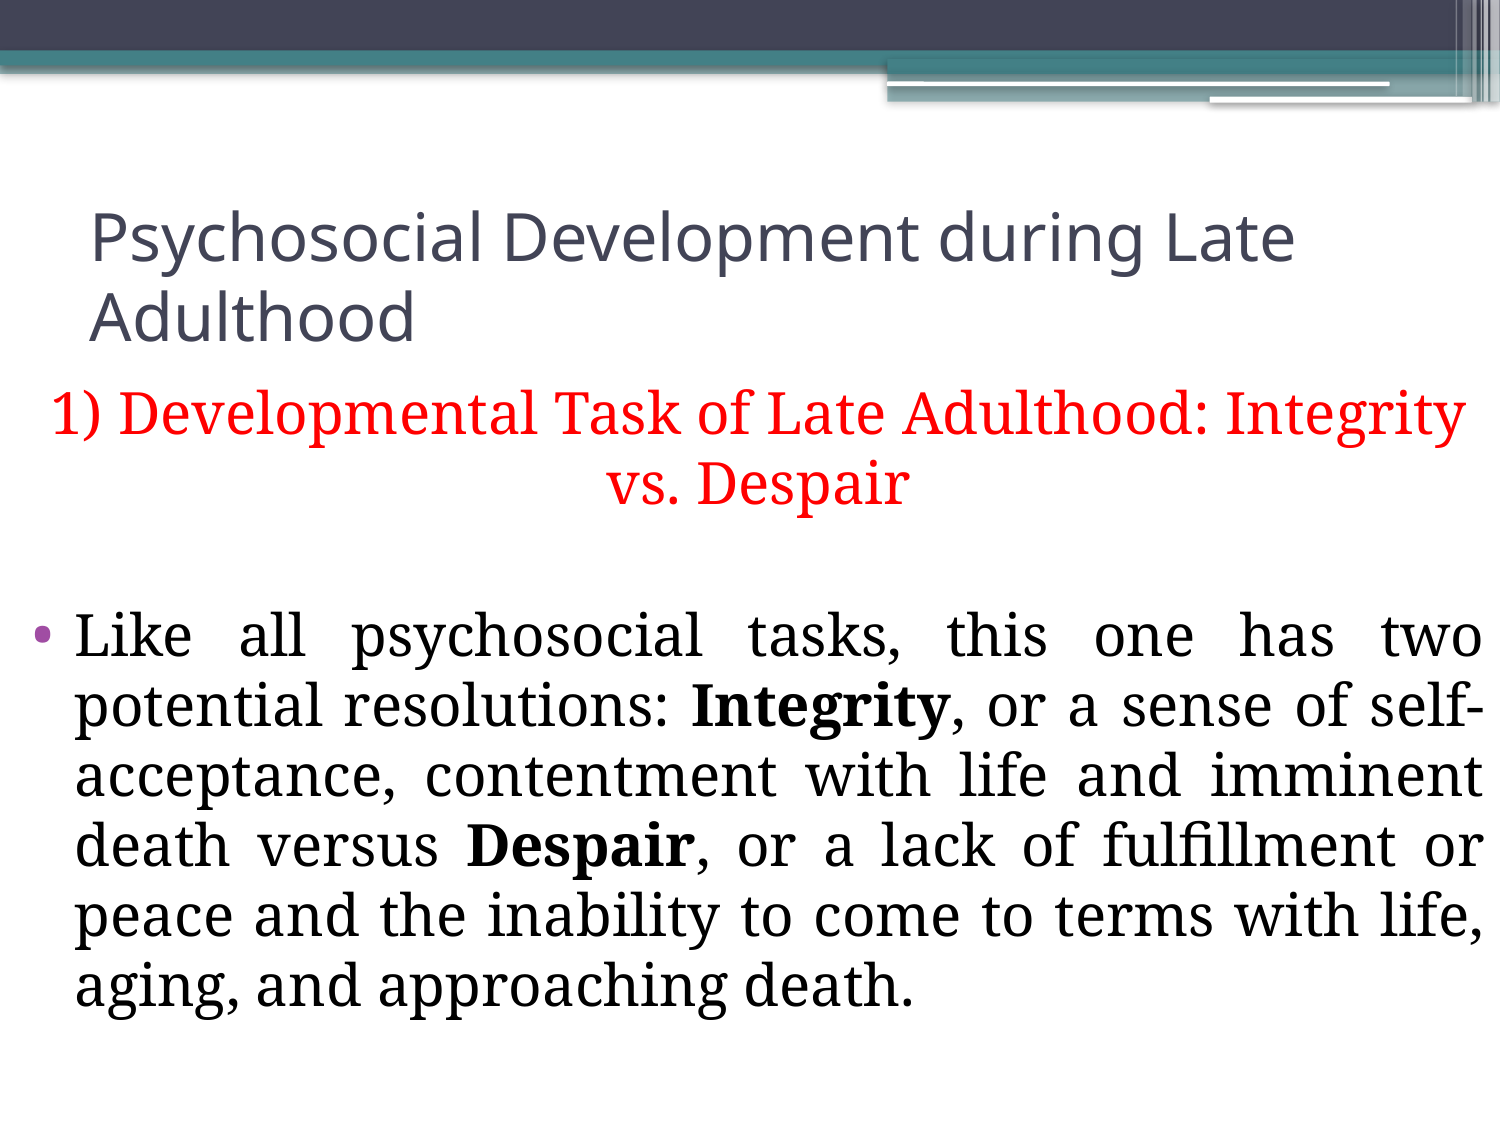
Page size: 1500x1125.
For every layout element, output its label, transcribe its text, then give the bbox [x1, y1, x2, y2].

list 1) Developmental Task of Late Adulthood: Integrity vs. Despair Like all psychosocial tasks, this one has two potential resolutions: Integrity, or a sense of self-acceptance, contentment with life and imminent death versus Despair, or a lack of fulfillment or peace and the inability to come to terms with life, aging, and approaching death. [0, 368, 1500, 1125]
title Psychosocial Development during Late Adulthood [75, 187, 1425, 363]
